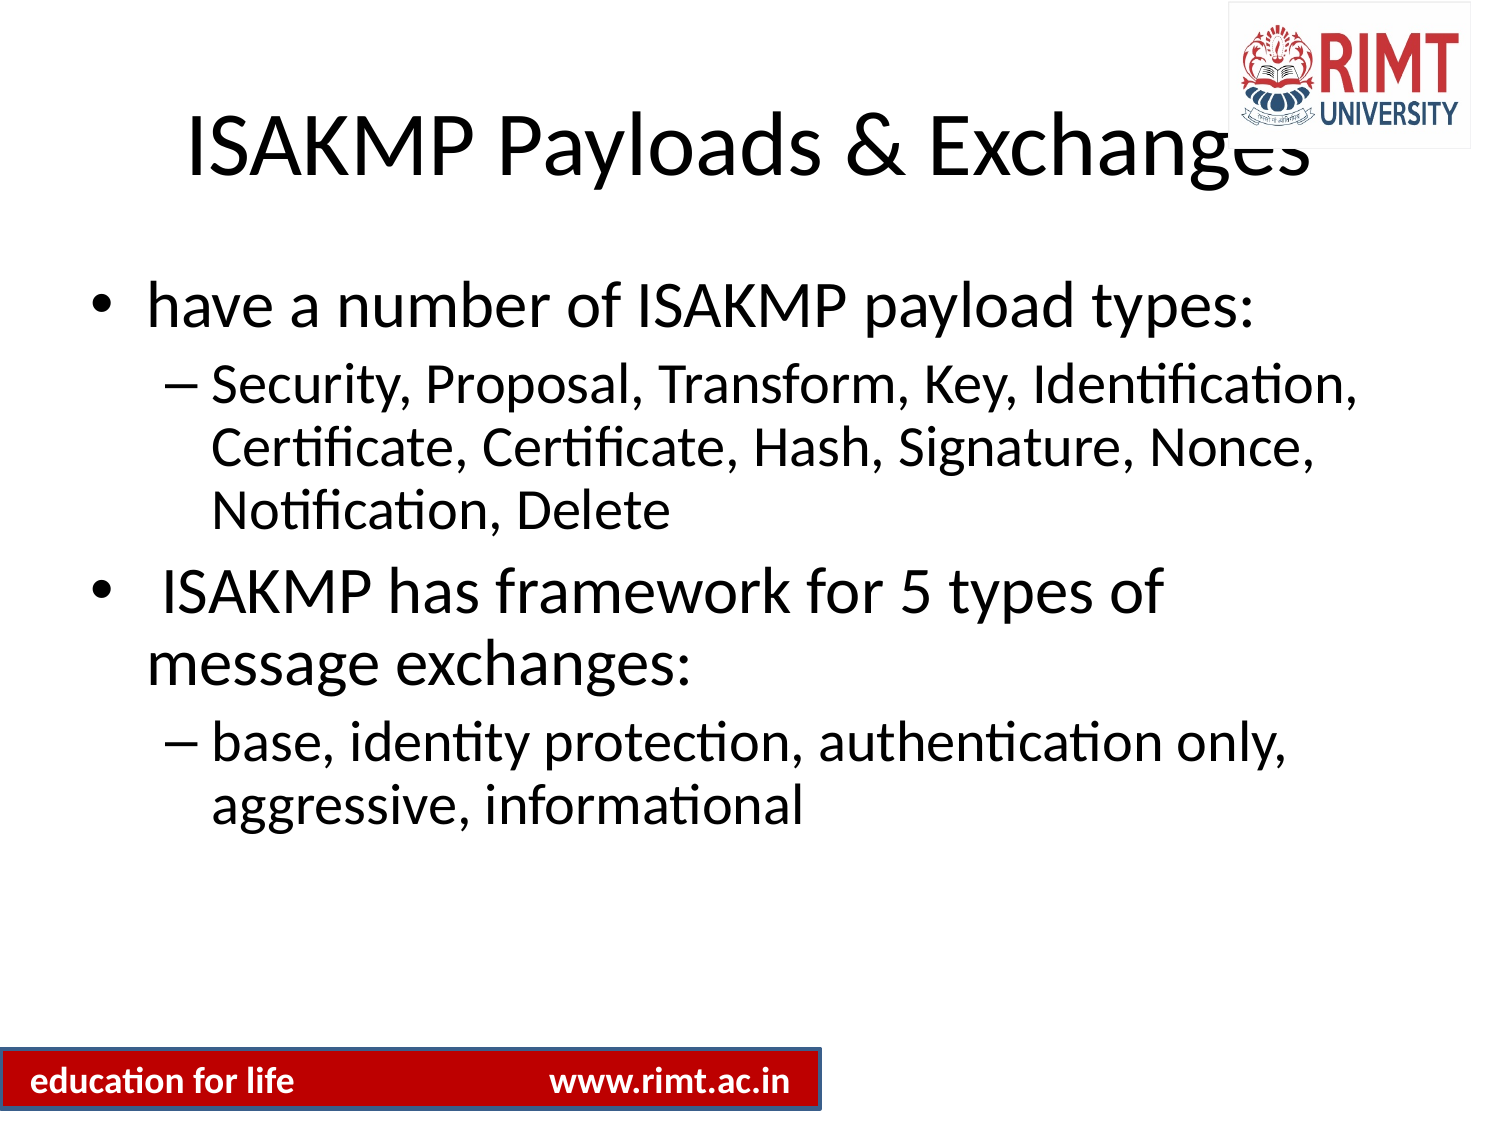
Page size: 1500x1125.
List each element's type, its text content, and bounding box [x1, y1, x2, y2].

title ISAKMP Payloads & Exchanges [75, 45, 1425, 233]
text_box education for life www.rimt.ac.in [0, 1047, 822, 1111]
picture [1227, 1, 1471, 149]
list have a number of ISAKMP payload types: Security, Proposal, Transform, Key, Identification, Certificate, Certificate, Hash, Signature, Nonce, Notification, Delete ISAKMP has framework for 5 types of message exchanges: base, identity protection, authentication only, aggressive, informational [75, 262, 1425, 1005]
